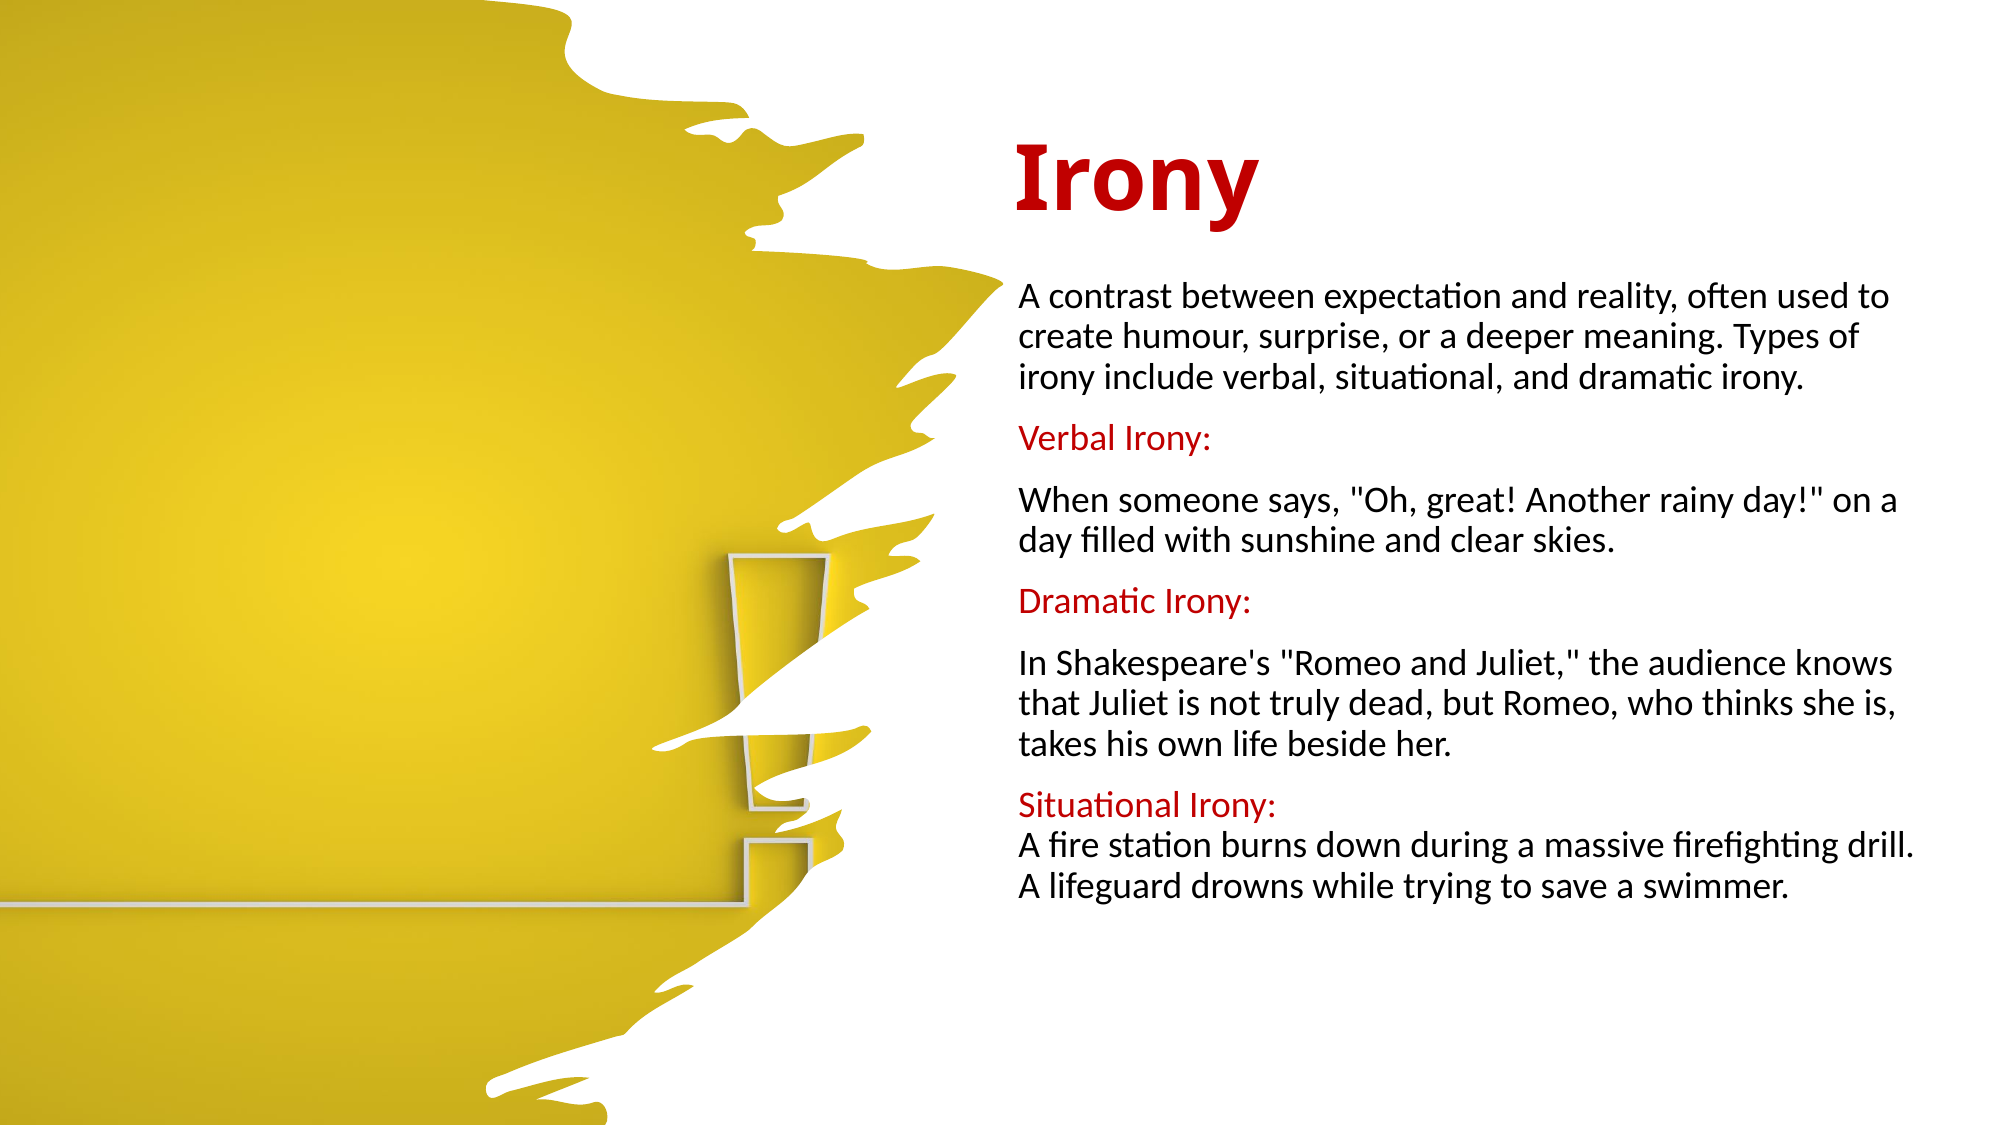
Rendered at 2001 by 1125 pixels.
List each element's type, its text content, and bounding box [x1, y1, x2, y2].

picture [0, 0, 1004, 1125]
title Irony [1004, 101, 1863, 260]
list A contrast between expectation and reality, often used to create humour, surprise, or a deeper meaning. Types of irony include verbal, situational, and dramatic irony. Verbal Irony: When someone says, "Oh, great! Another rainy day!" on a day filled with sunshine and clear skies. Dramatic Irony: In Shakespeare's "Romeo and Juliet," the audience knows that Juliet is not truly dead, but Romeo, who thinks she is, takes his own life beside her. Situational Irony: A fire station burns down during a massive firefighting drill. A lifeguard drowns while trying to save a swimmer. [1004, 268, 1935, 1014]
text_box [1004, 0, 2000, 1125]
